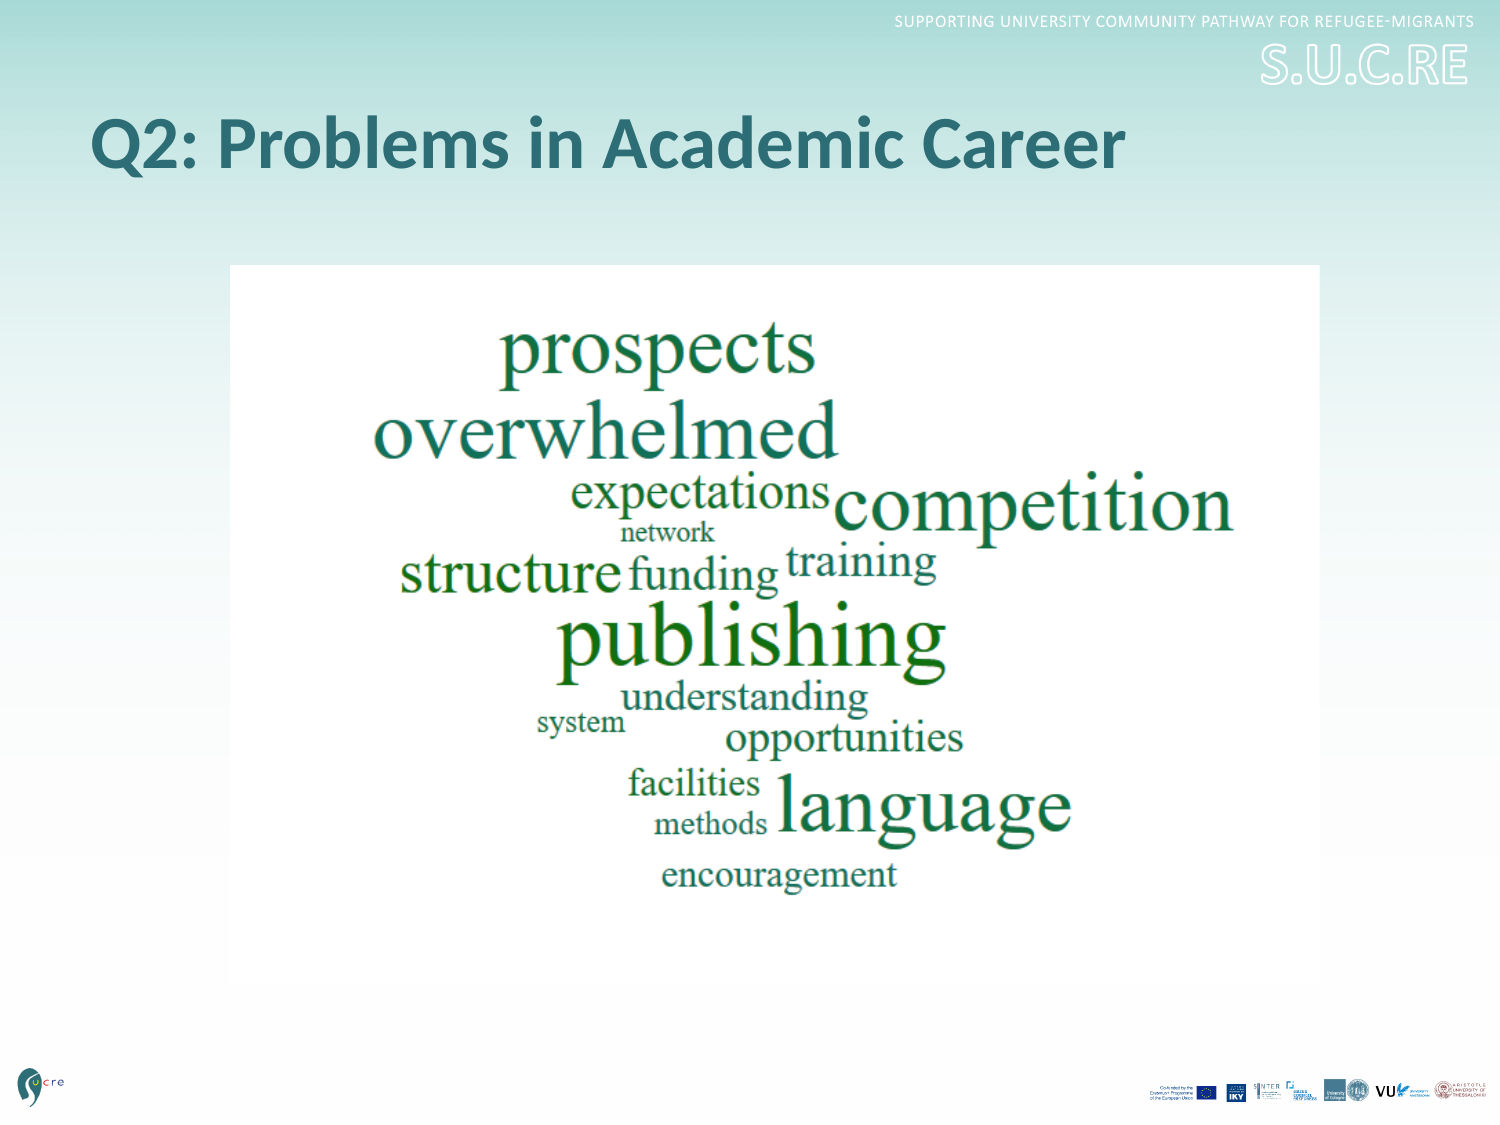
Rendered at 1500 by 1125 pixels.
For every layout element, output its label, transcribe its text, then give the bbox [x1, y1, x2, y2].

text_box [99, 268, 1450, 1030]
text_box [74, 243, 1425, 1005]
picture [0, 0, 1500, 1125]
title Q2: Problems in Academic Career [75, 45, 1425, 233]
